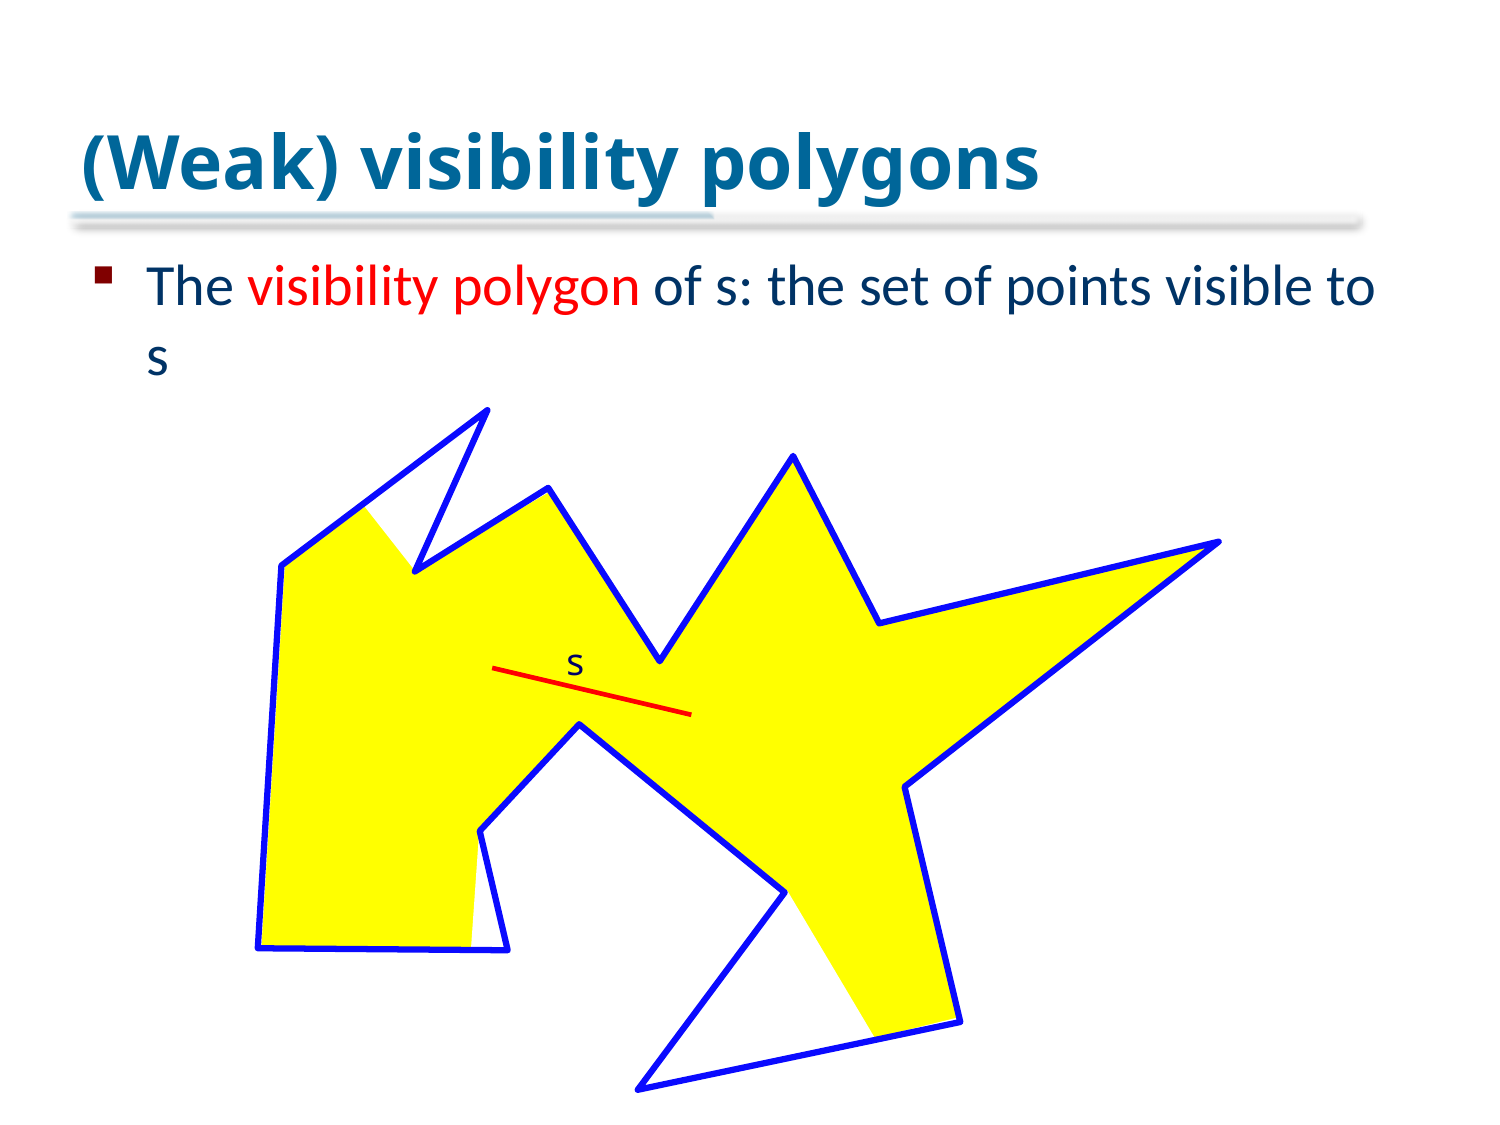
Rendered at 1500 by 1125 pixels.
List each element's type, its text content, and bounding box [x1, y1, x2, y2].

text_box [637, 994, 961, 1090]
text_box s [551, 630, 599, 666]
title (Weak) visibility polygons [66, 24, 1342, 213]
list The visibility polygon of s: the set of points visible to s [74, 239, 1417, 994]
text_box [491, 667, 692, 716]
